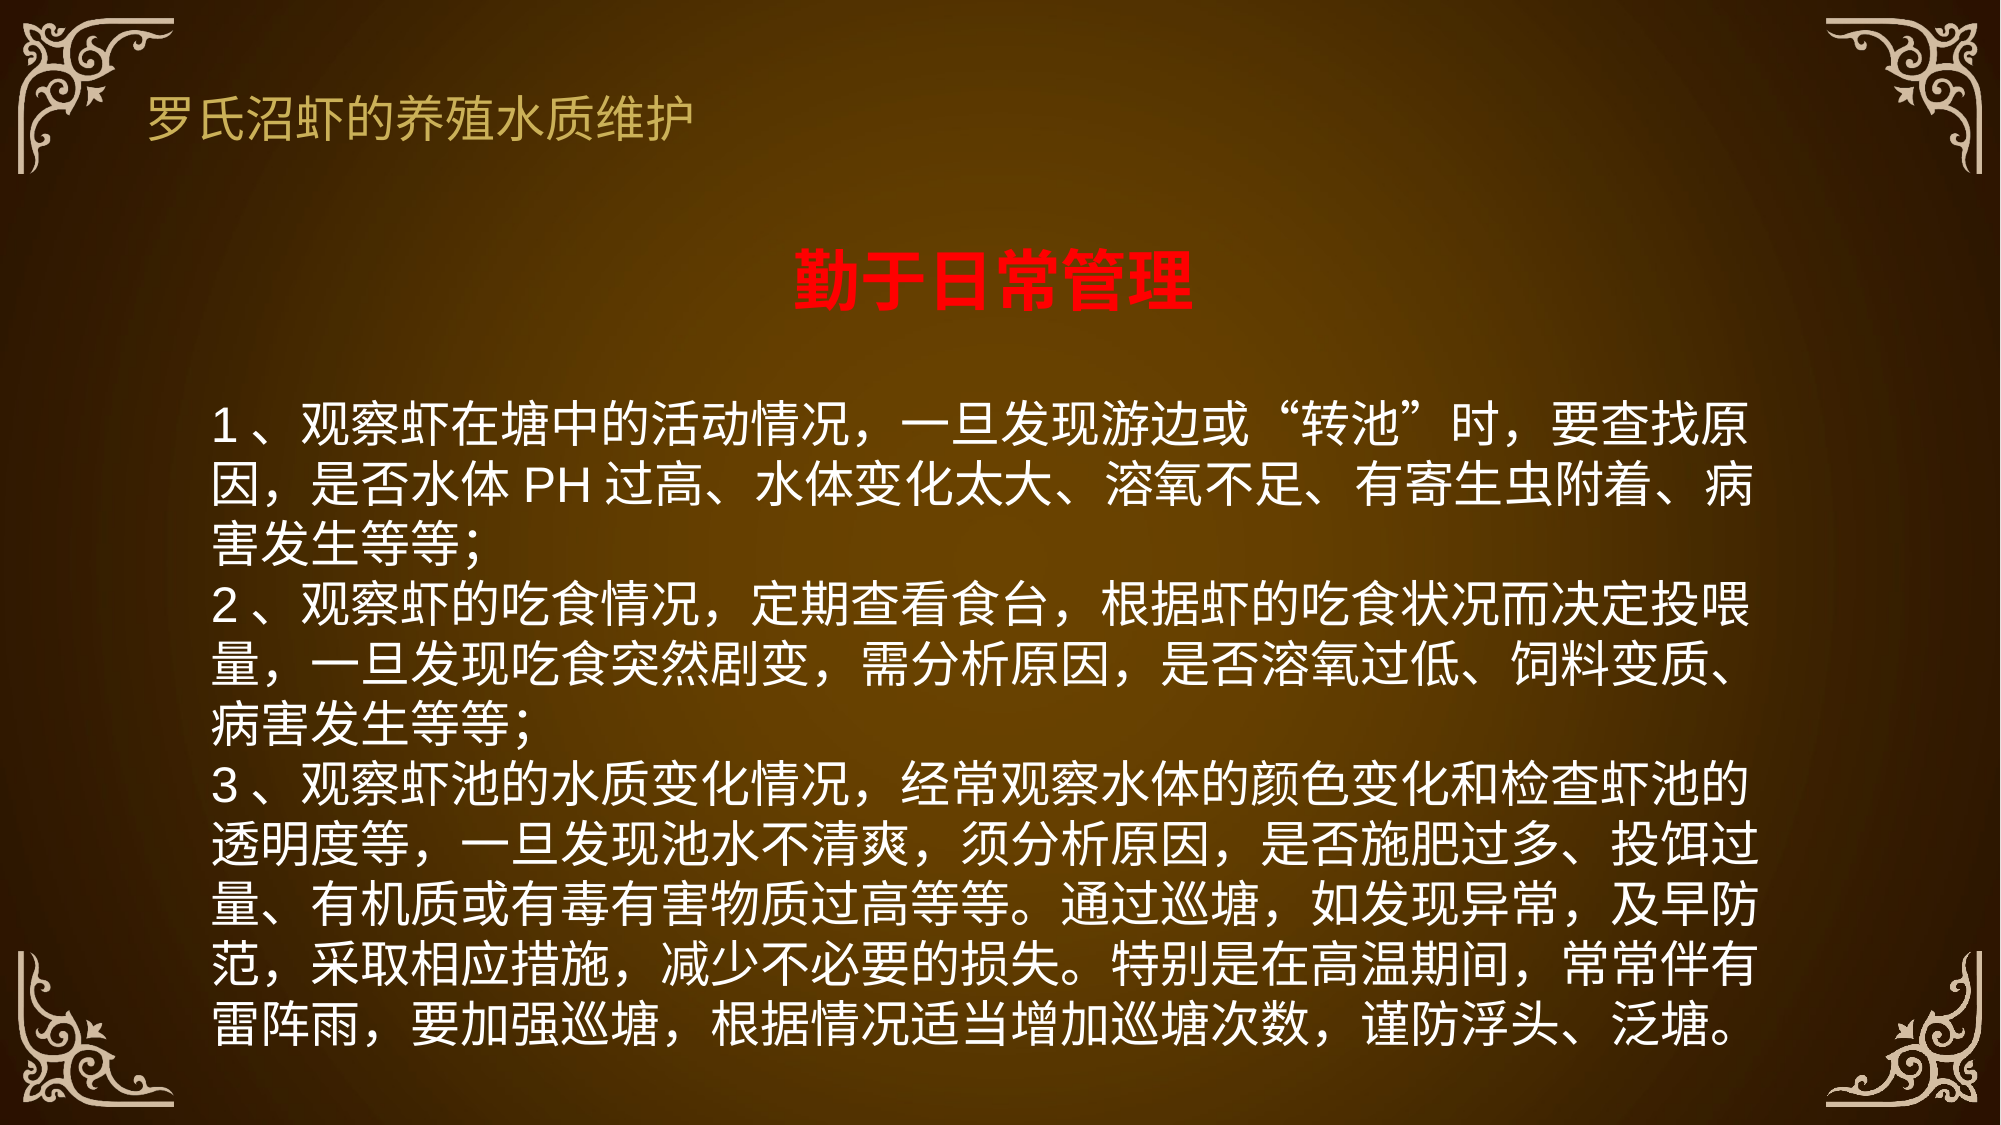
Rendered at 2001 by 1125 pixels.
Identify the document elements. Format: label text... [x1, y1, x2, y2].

text_box 勤于日常管理 [688, 231, 1301, 327]
picture [0, 0, 2001, 1125]
text_box 罗氏沼虾的养殖水质维护 [131, 79, 758, 155]
text_box 1、观察虾在塘中的活动情况，一旦发现游边或“转池”时，要查找原因，是否水体PH过高、水体变化太大、溶氧不足、有寄生虫附着、病害发生等等； 2、观察虾的吃食情况，定期查看食台，根据虾的吃食状况而决定投喂量，一旦发现吃食突然剧变，需分析原因，是否溶氧过低、饲料变质、病害发生等等； 3、观察虾池的水质变化情况，经常观察水体的颜色变化和检查虾池的透明度等，一旦发现池水不清爽，须分析原因，是否施肥过多、投饵过量、有机质或有毒有害物质过高等等。通过巡塘，如发现异常，及早防范，采取相应措施，减少不必要的损失。特别是在高温期间，常常伴有雷阵雨，要加强巡塘，根据情况适当增加巡塘次数，谨防浮头、泛塘。 [196, 385, 1793, 1061]
